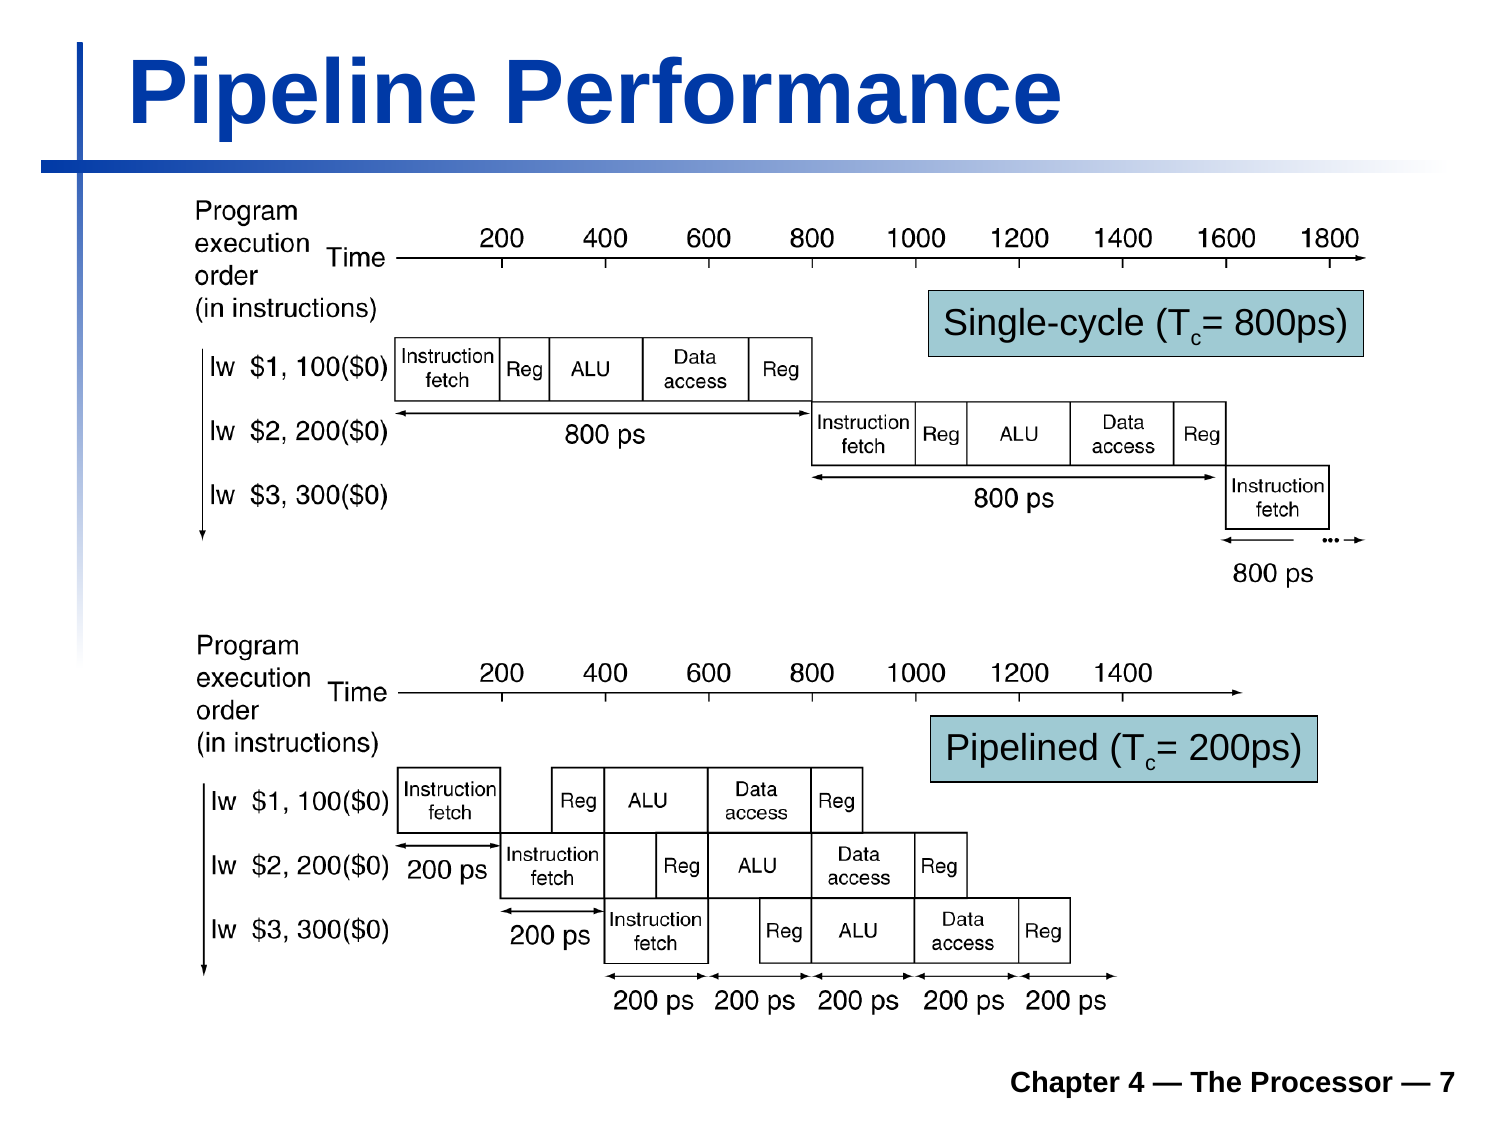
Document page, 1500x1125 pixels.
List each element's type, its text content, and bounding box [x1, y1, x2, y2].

footer Chapter 4 — The Processor — 7 [277, 1046, 1471, 1106]
title Pipeline Performance [111, 23, 1468, 150]
picture [194, 196, 1366, 1016]
